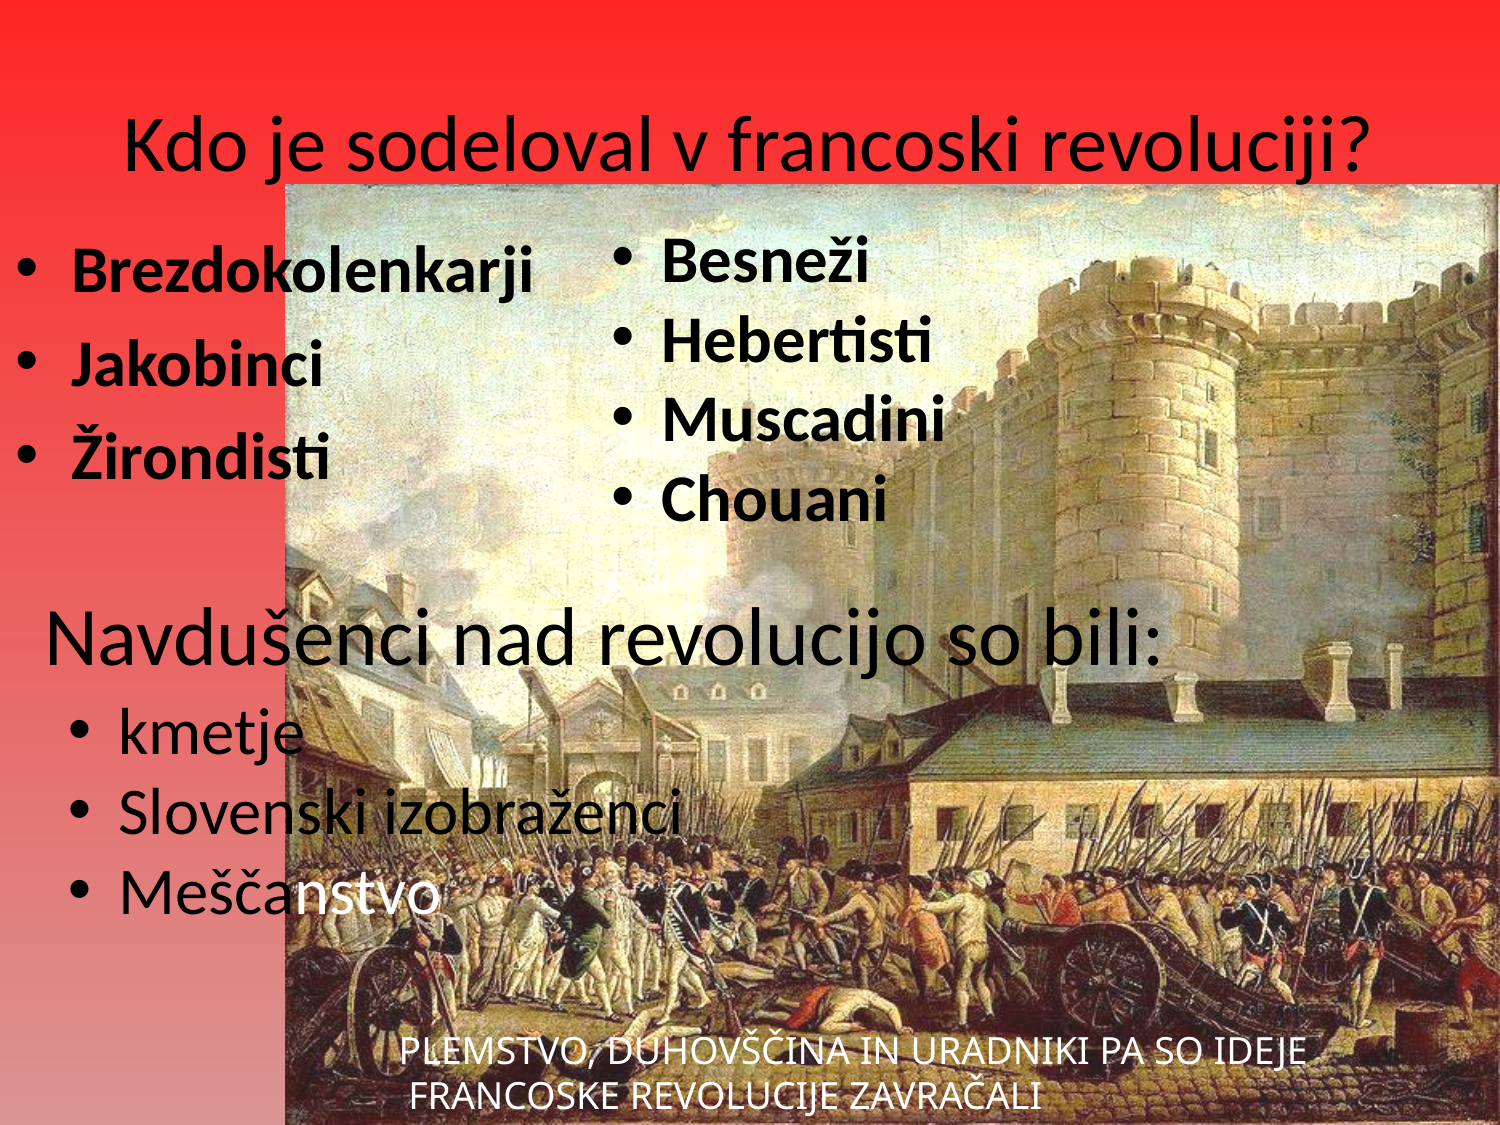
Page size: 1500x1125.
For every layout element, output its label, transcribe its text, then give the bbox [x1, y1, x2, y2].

title Kdo je sodeloval v francoski revoluciji? [75, 45, 1425, 182]
text_box Navdušenci nad revolucijo so bili: [29, 574, 280, 689]
text_box kmetje Slovenski izobraženci Meščanstvo [53, 680, 280, 1016]
list Brezdokolenkarji Jakobinci Žirondisti [0, 125, 1350, 805]
picture [285, 184, 1500, 1125]
